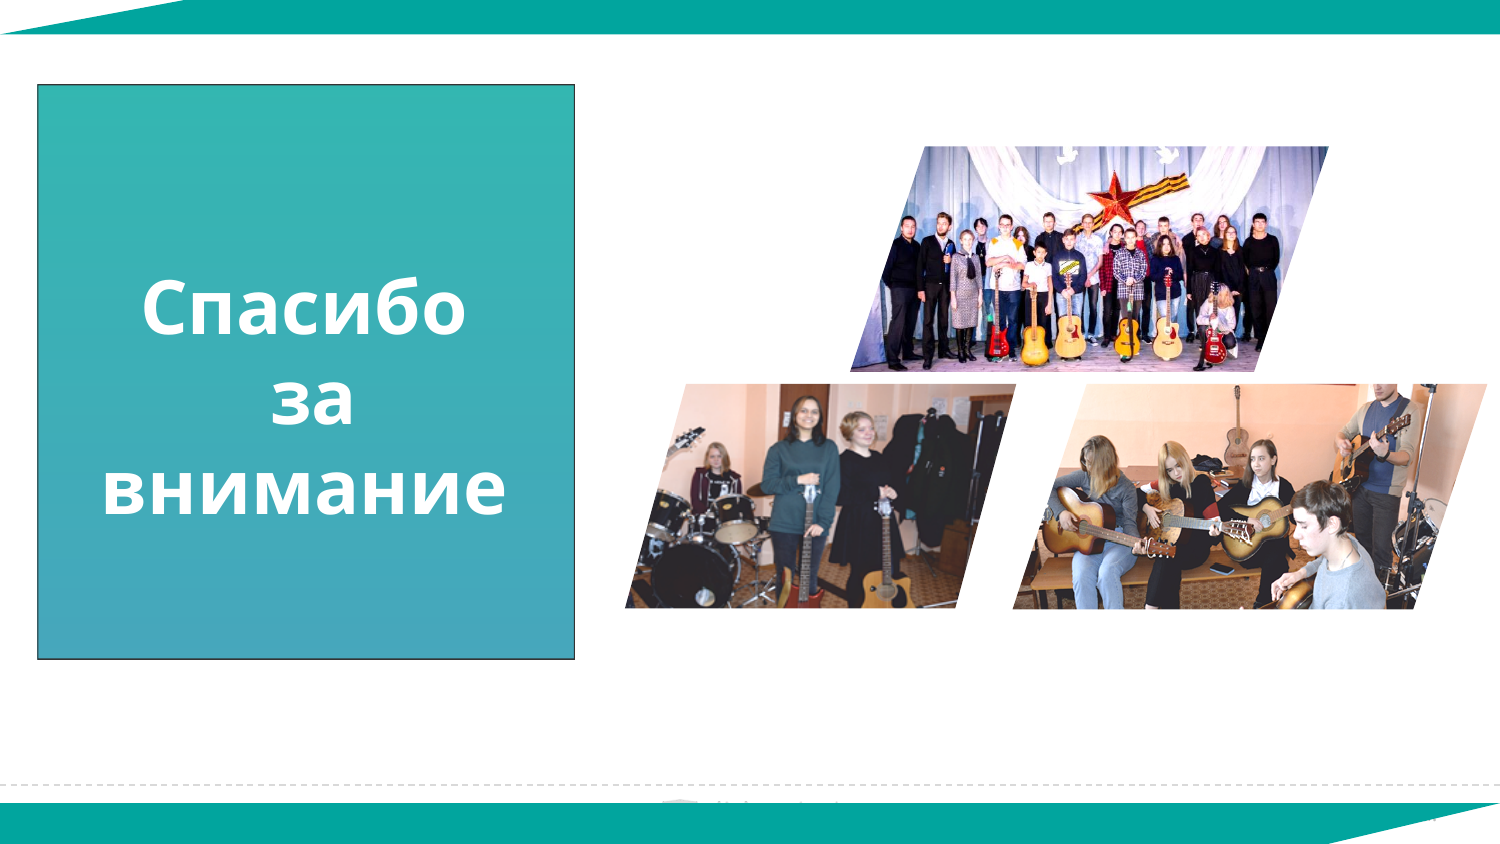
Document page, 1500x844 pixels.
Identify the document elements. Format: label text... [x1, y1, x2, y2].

picture [624, 383, 1488, 610]
picture [849, 146, 1330, 373]
text_box Спасибо за внимание [50, 259, 558, 530]
text_box [0, 803, 1500, 844]
picture [662, 799, 838, 803]
text_box [0, 0, 1500, 35]
text_box [37, 84, 575, 660]
